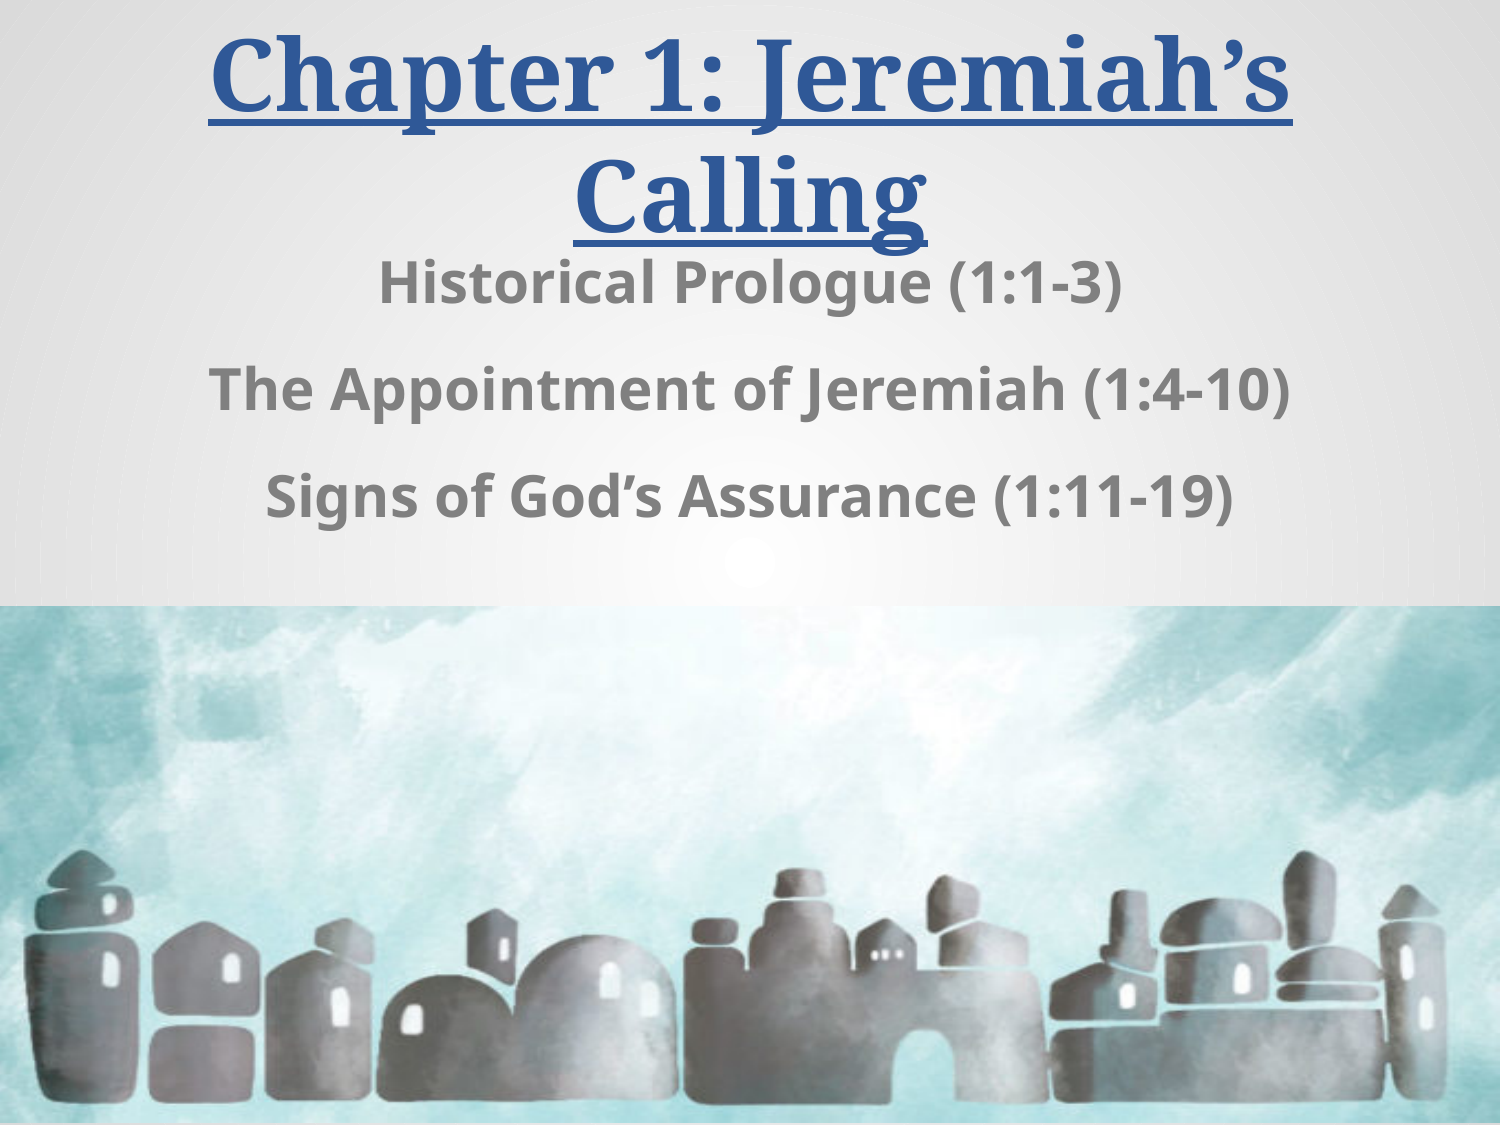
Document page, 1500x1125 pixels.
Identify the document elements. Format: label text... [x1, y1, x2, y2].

list Historical Prologue (1:1-3) The Appointment of Jeremiah (1:4-10) Signs of God’s Assurance (1:11-19) [75, 237, 1425, 575]
title Chapter 1: Jeremiah’s Calling [32, 0, 1469, 263]
picture [0, 606, 1500, 1123]
